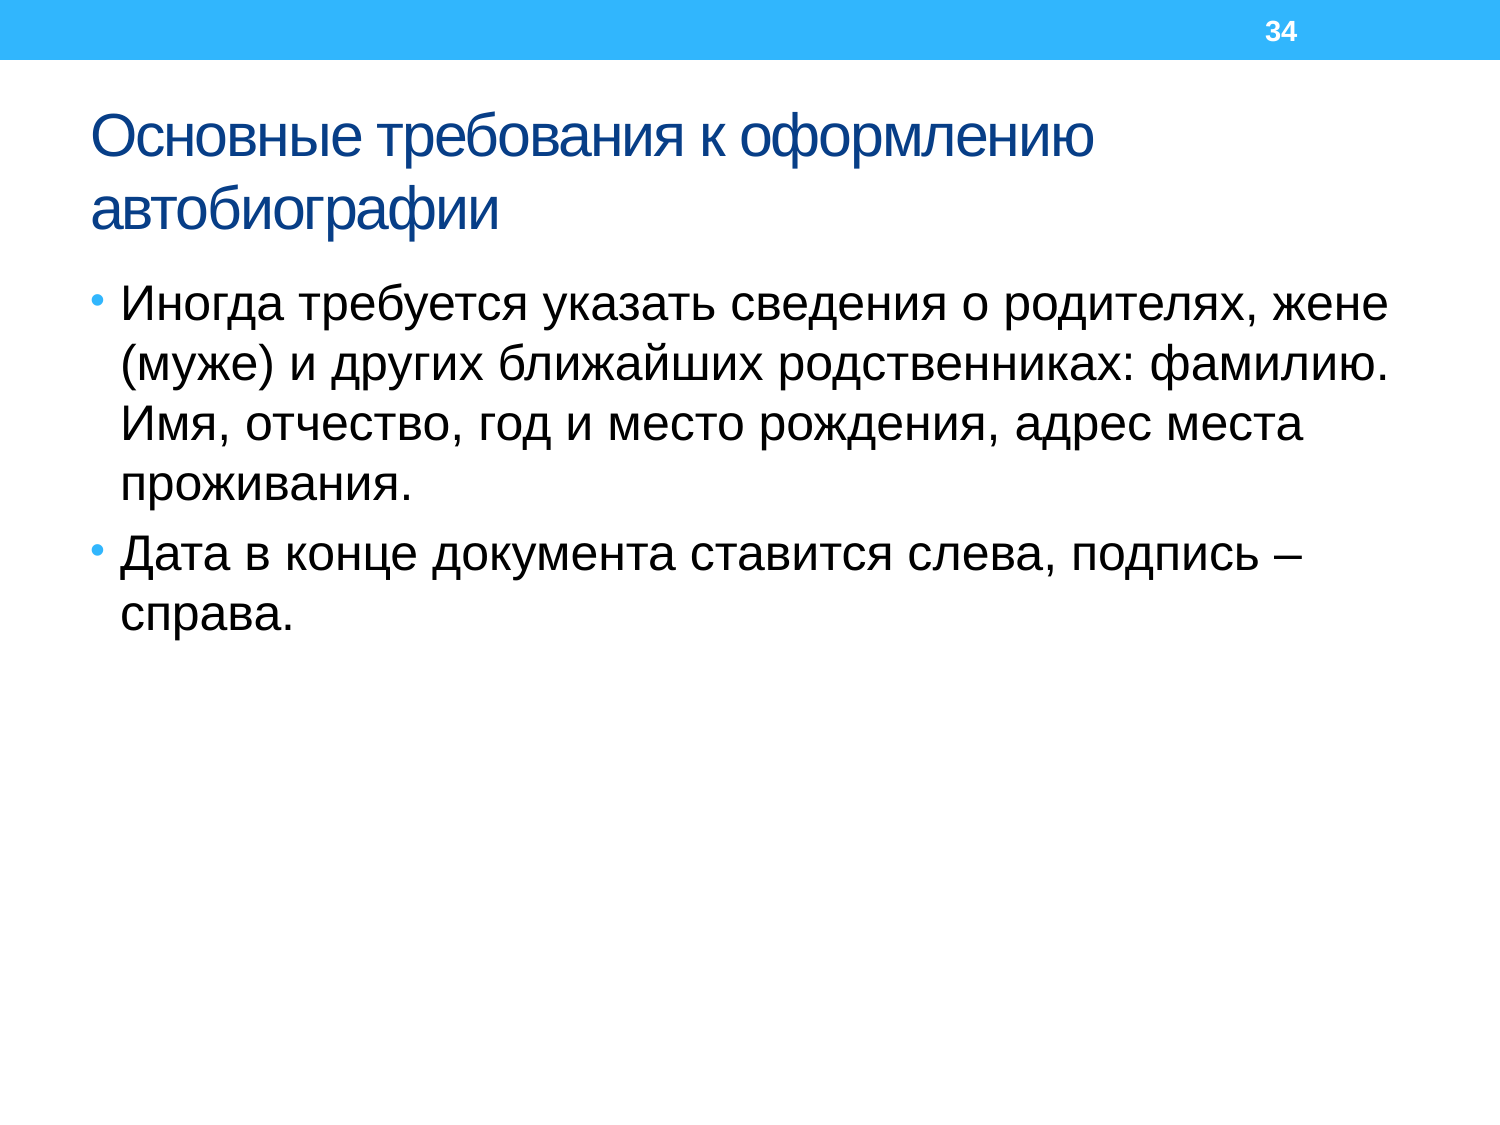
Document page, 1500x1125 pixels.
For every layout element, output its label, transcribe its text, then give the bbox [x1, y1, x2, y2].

slide_number 34 [1250, 3, 1425, 57]
title Основные требования к оформлению автобиографии [75, 87, 1425, 250]
list Иногда требуется указать сведения о родителях, жене (муже) и других ближайших родственниках: фамилию. Имя, отчество, год и место рождения, адрес места проживания. Дата в конце документа ставится слева, подпись – справа. [75, 262, 1425, 1063]
